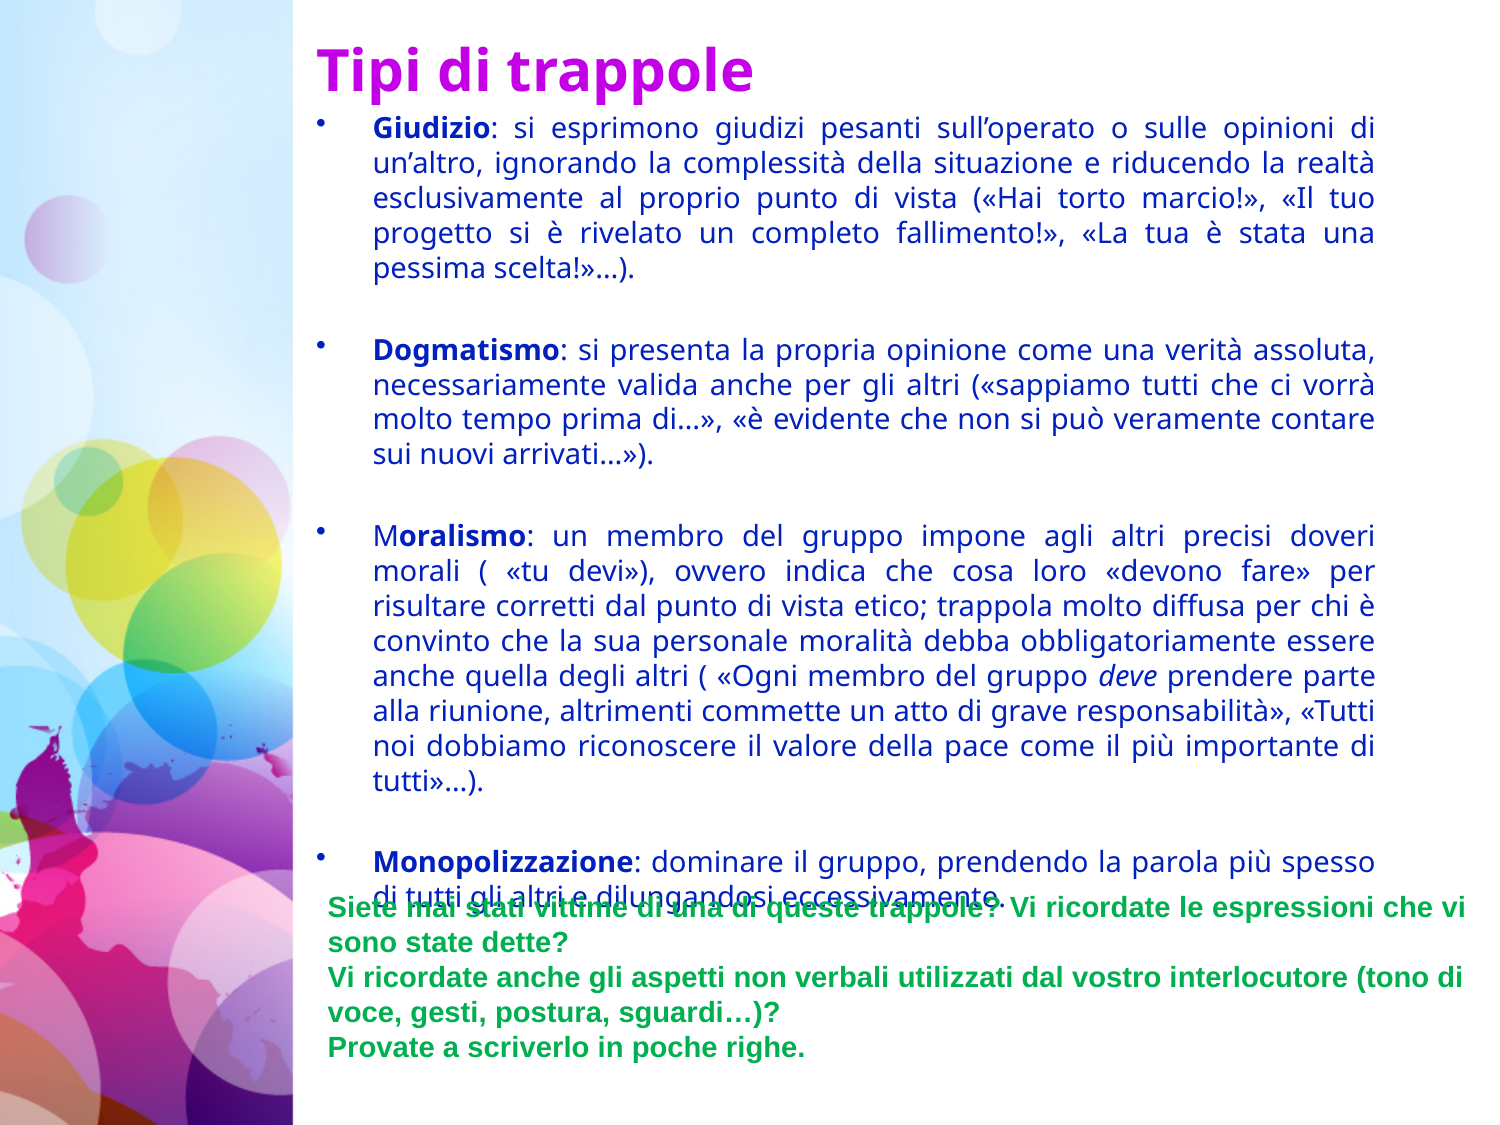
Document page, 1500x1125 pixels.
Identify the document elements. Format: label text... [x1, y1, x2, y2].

title Tipi di trappole [301, 43, 1439, 162]
picture [0, 0, 1500, 1125]
list Giudizio: si esprimono giudizi pesanti sull’operato o sulle opinioni di un’altro, ignorando la complessità della situazione e riducendo la realtà esclusivamente al proprio punto di vista («Hai torto marcio!», «Il tuo progetto si è rivelato un completo fallimento!», «La tua è stata una pessima scelta!»…). Dogmatismo: si presenta la propria opinione come una verità assoluta, necessariamente valida anche per gli altri («sappiamo tutti che ci vorrà molto tempo prima di…», «è evidente che non si può veramente contare sui nuovi arrivati…»). Moralismo: un membro del gruppo impone agli altri precisi doveri morali ( «tu devi»), ovvero indica che cosa loro «devono fare» per risultare corretti dal punto di vista etico; trappola molto diffusa per chi è convinto che la sua personale moralità debba obbligatoriamente essere anche quella degli altri ( «Ogni membro del gruppo deve prendere parte alla riunione, altrimenti commette un atto di grave responsabilità», «Tutti noi dobbiamo riconoscere il valore della pace come il più importante di tutti»…). Monopolizzazione: dominare il gruppo, prendendo la parola più spesso di tutti gli altri e dilungandosi eccessivamente. [301, 162, 1392, 859]
text_box Siete mai stati vittime di una di queste trappole? Vi ricordate le espressioni che vi sono state dette? Vi ricordate anche gli aspetti non verbali utilizzati dal vostro interlocutore (tono di voce, gesti, postura, sguardi…)? Provate a scriverlo in poche righe. [312, 881, 1483, 1071]
